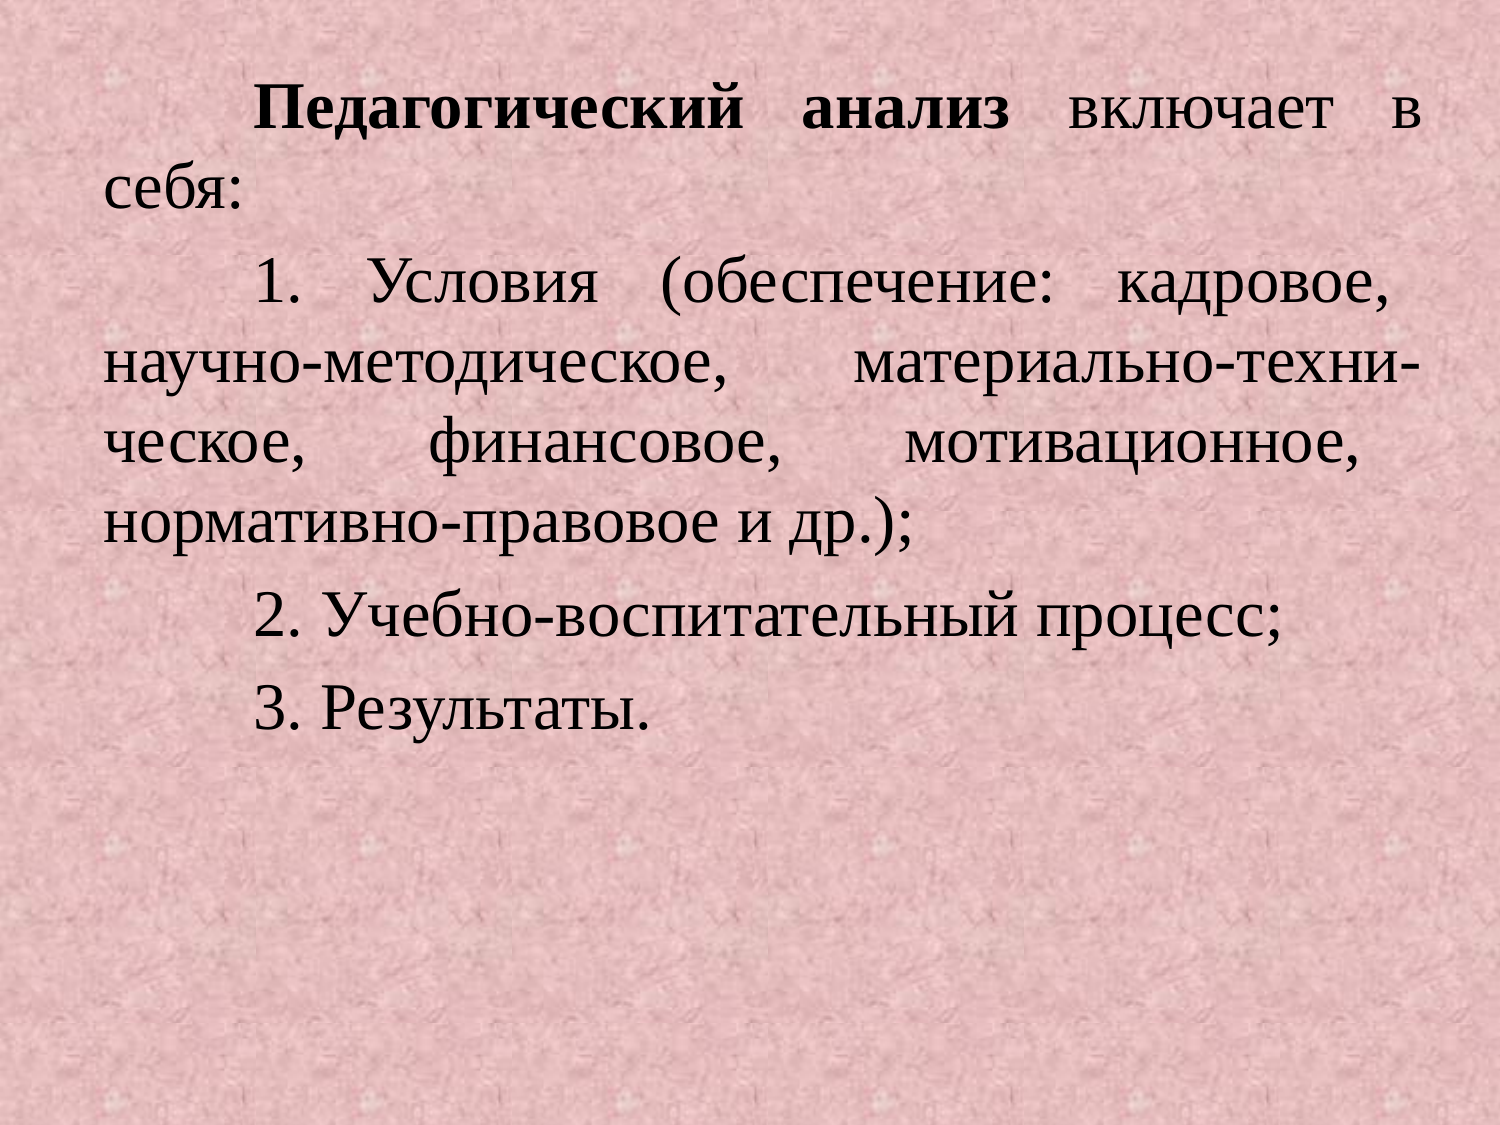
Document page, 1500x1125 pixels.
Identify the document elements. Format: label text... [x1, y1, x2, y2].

list Педагогический анализ включает в себя: 1. Условия (обеспечение: кадровое, научно‐методическое, материально‐техни-ческое, финансовое, мотивационное, нормативно‐правовое и др.); 2. Учебно‐воспитательный процесс; 3. Результаты. [88, 54, 1439, 1083]
picture [0, 0, 1500, 1125]
